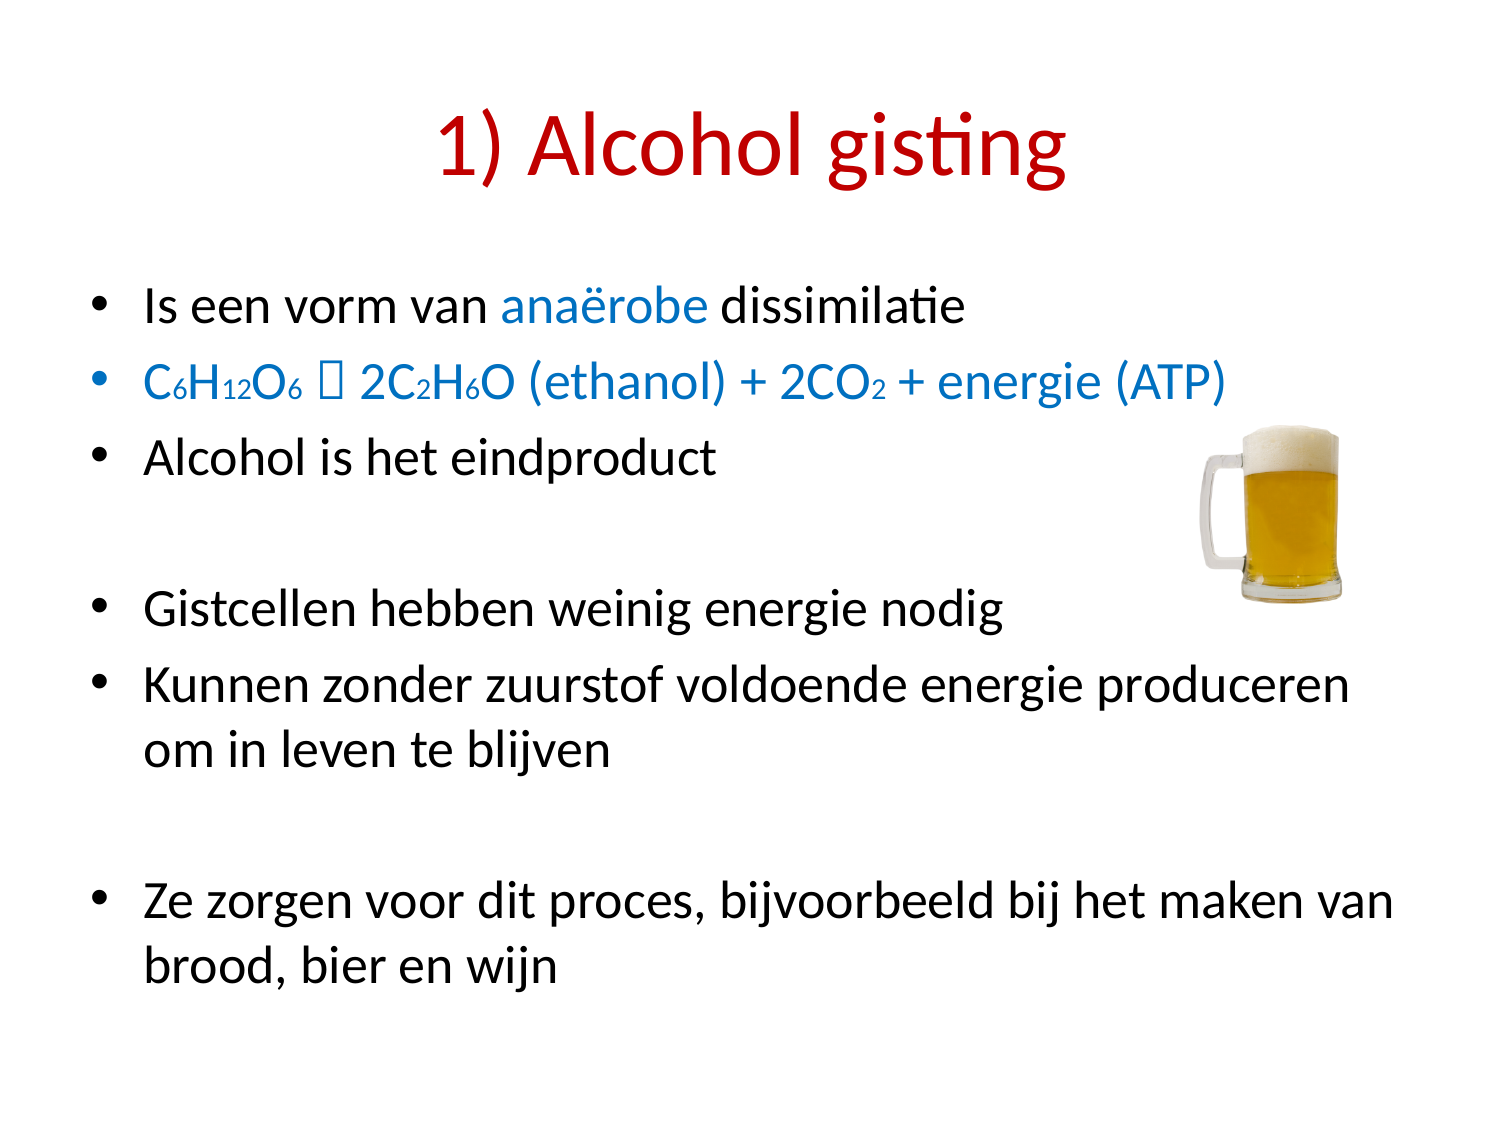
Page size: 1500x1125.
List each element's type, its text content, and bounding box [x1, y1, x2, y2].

picture [1195, 421, 1348, 609]
list Is een vorm van anaërobe dissimilatie C6H12O6  2C2H6O (ethanol) + 2CO2 + energie (ATP) Alcohol is het eindproduct Gistcellen hebben weinig energie nodig Kunnen zonder zuurstof voldoende energie produceren om in leven te blijven Ze zorgen voor dit proces, bijvoorbeeld bij het maken van brood, bier en wijn [75, 262, 1425, 1005]
title 1) Alcohol gisting [75, 45, 1425, 233]
